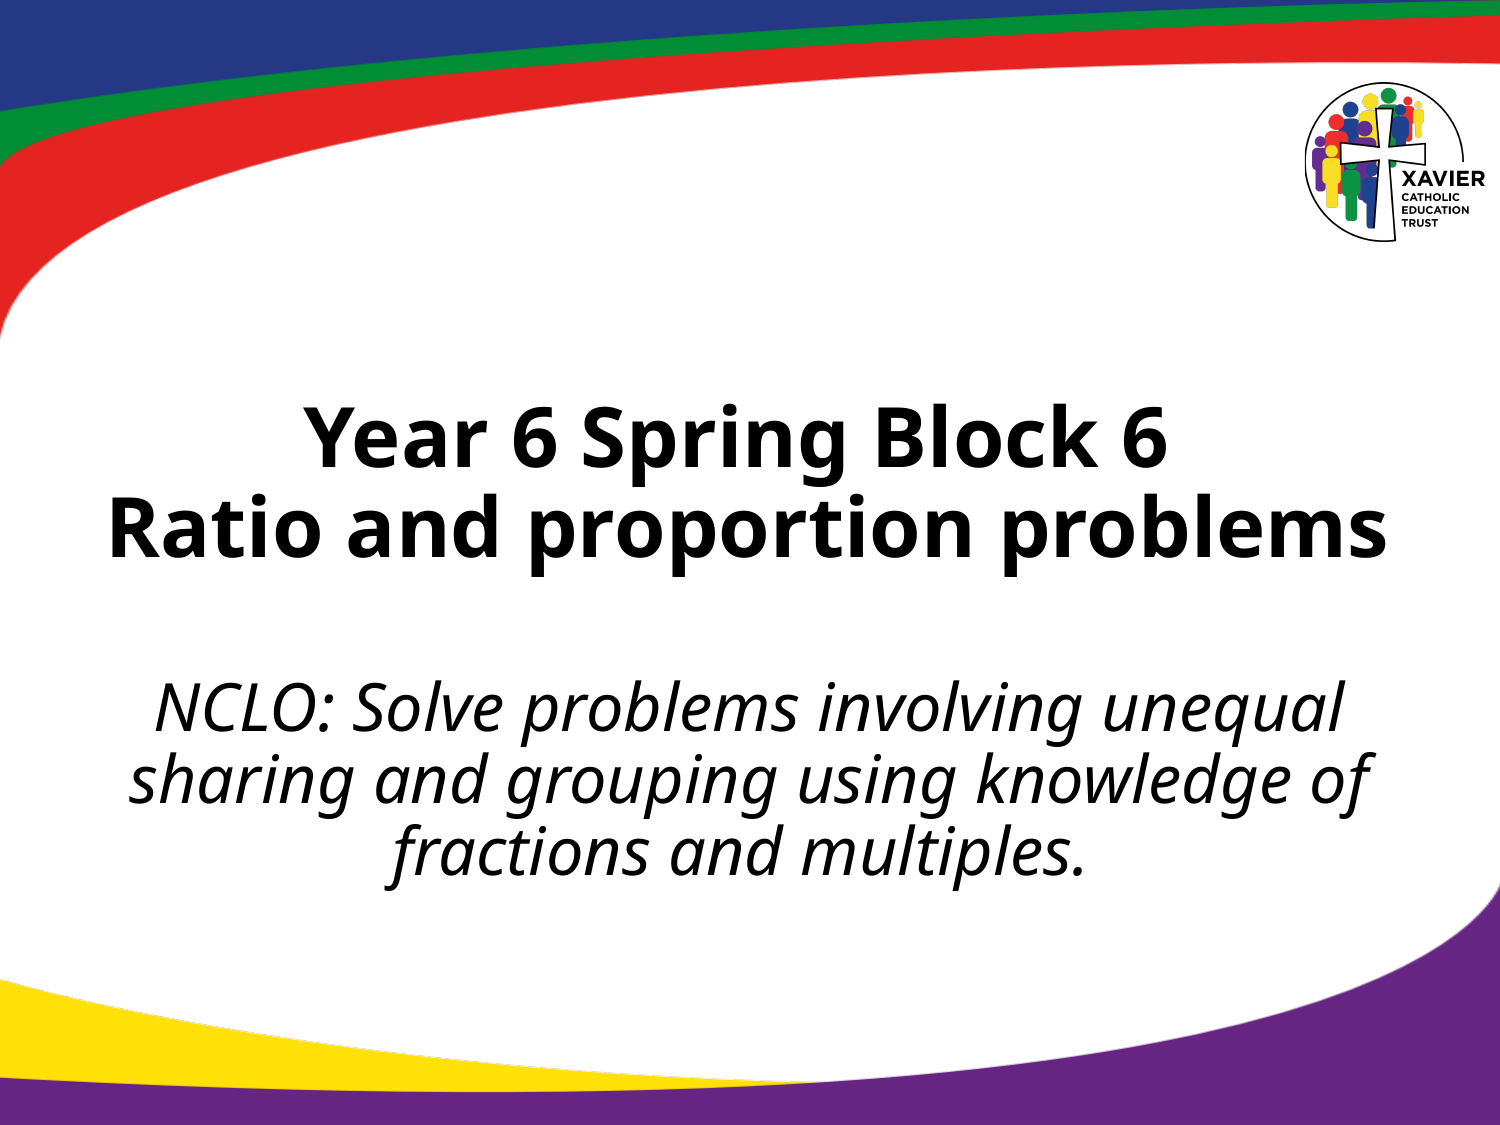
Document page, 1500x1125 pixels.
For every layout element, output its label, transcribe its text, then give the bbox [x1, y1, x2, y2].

title Year 6 Spring Block 6 Ratio and proportion problems [81, 376, 1415, 594]
list NCLO: Solve problems involving unequal sharing and grouping using knowledge of fractions and multiples. [103, 666, 1397, 1014]
